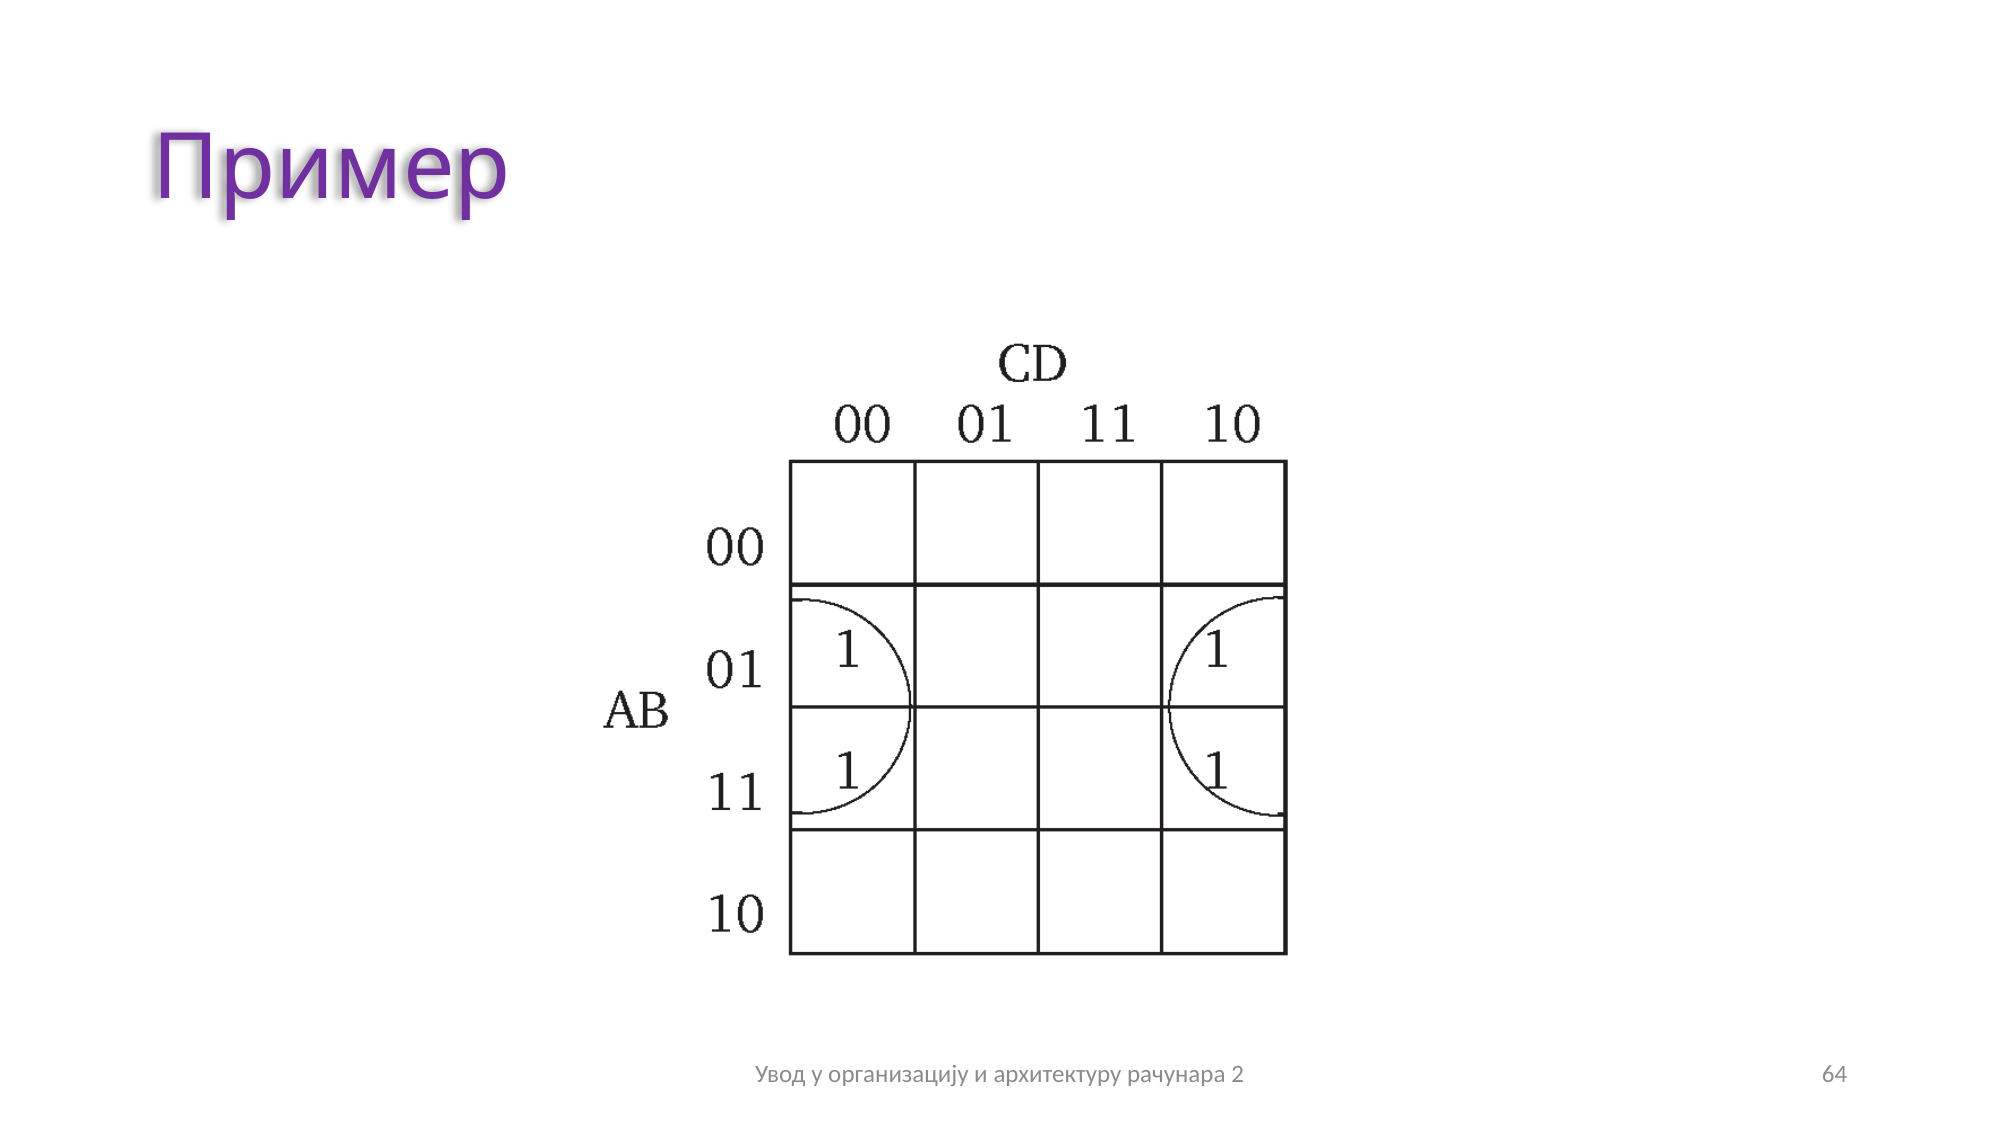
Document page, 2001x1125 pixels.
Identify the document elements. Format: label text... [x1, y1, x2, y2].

footer Увод у организацију и архитектуру рачунара 2 [662, 1042, 1338, 1103]
picture [599, 337, 1297, 960]
title Пример [137, 59, 1863, 278]
slide_number 64 [1412, 1042, 1863, 1103]
